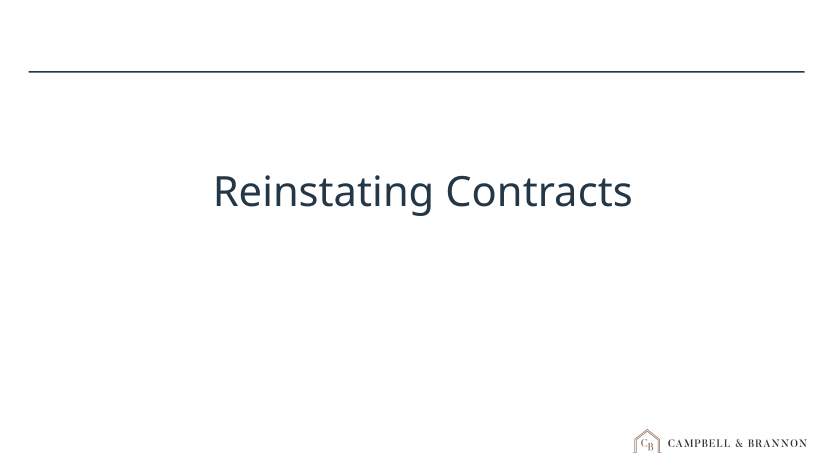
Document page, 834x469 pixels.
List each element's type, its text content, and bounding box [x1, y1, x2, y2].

picture [633, 429, 807, 453]
text_box Reinstating Contracts [116, 184, 730, 215]
